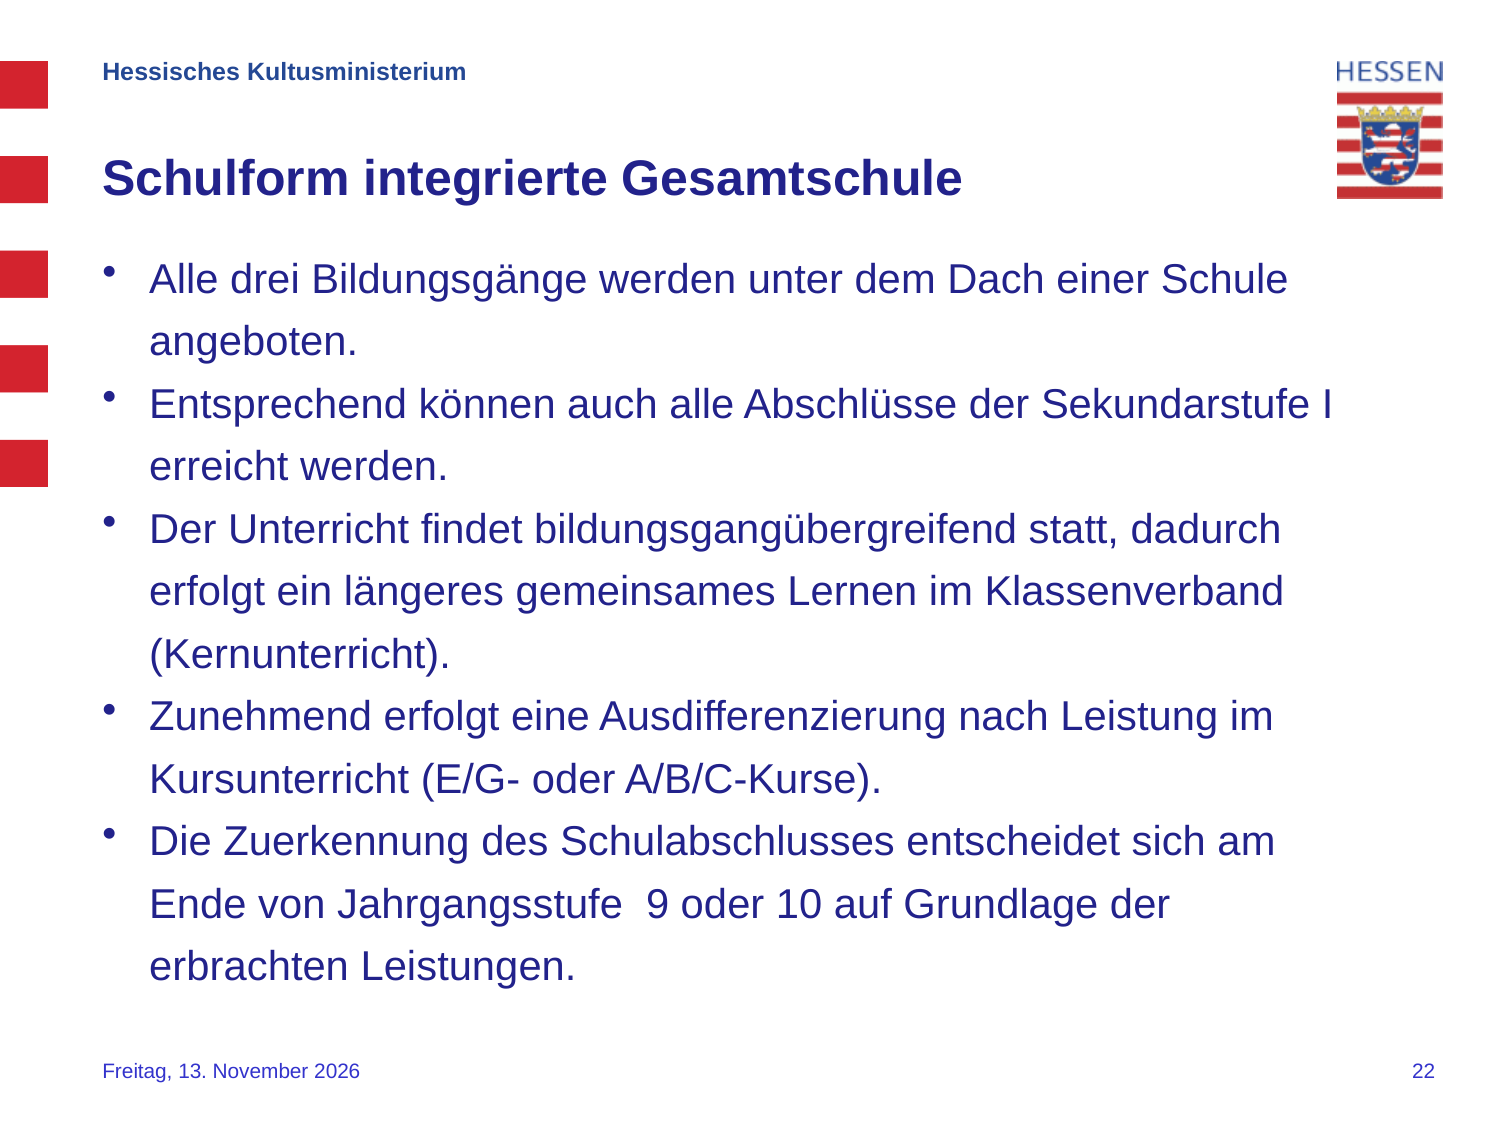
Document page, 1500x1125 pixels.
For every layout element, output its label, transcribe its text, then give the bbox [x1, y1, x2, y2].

footer Hessisches Kultusministerium [86, 47, 563, 124]
picture [0, 61, 48, 487]
title Schulform integrierte Gesamtschule [87, 137, 1363, 231]
list Alle drei Bildungsgänge werden unter dem Dach einer Schule angeboten. Entsprechend können auch alle Abschlüsse der Sekundarstufe I erreicht werden. Der Unterricht findet bildungsgangübergreifend statt, dadurch erfolgt ein längeres gemeinsames Lernen im Klassenverband (Kernunterricht). Zunehmend erfolgt eine Ausdifferenzierung nach Leistung im Kursunterricht (E/G- oder A/B/C-Kurse). Die Zuerkennung des Schulabschlusses entscheidet sich am Ende von Jahrgangsstufe 9 oder 10 auf Grundlage der erbrachten Leistungen. [87, 231, 1363, 1000]
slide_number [87, 1049, 571, 1113]
picture [1337, 61, 1443, 199]
